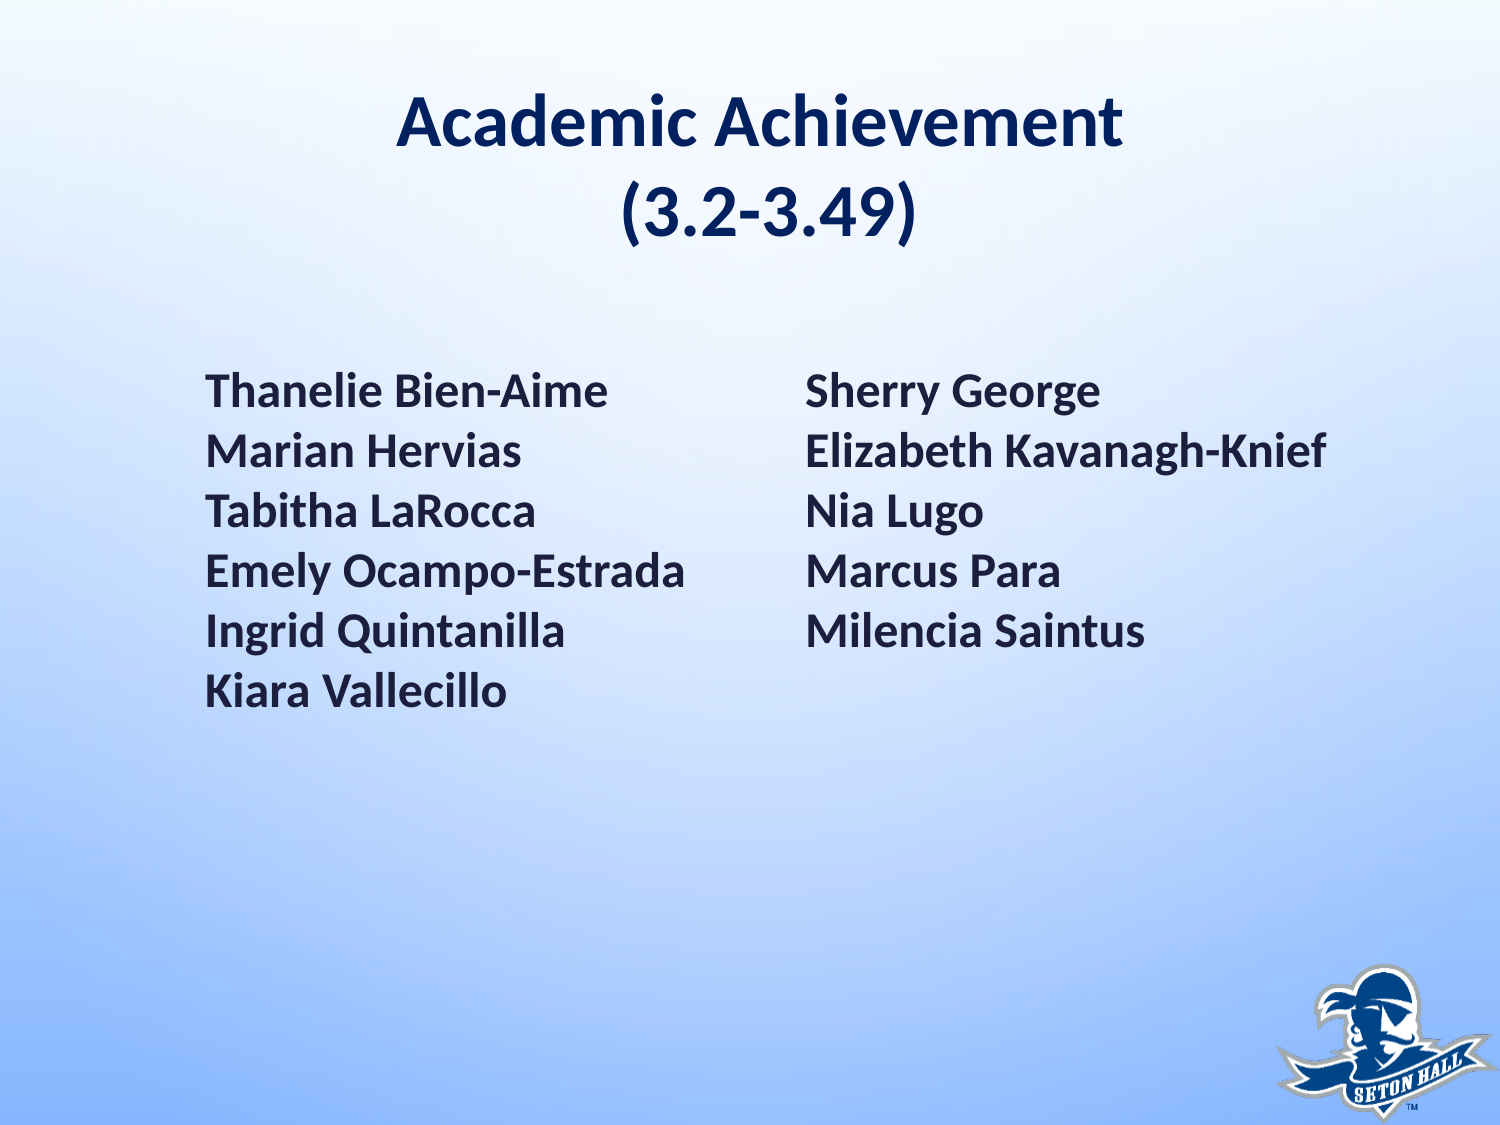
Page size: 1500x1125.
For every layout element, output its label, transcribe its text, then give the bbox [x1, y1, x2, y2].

text_box Academic Achievement (3.2-3.49) [74, 112, 1481, 300]
text_box Thanelie Bien-Aime Sherry George Marian Hervias Elizabeth Kavanagh-Knief Tabitha LaRocca Nia Lugo Emely Ocampo-Estrada Marcus Para Ingrid Quintanilla Milencia Saintus Kiara Vallecillo [190, 349, 1366, 725]
text_box Total Number of Awardees = 7 [0, 782, 1500, 1125]
text_box Educational Opportunity Fund [0, 255, 1500, 703]
picture [1274, 964, 1500, 1125]
